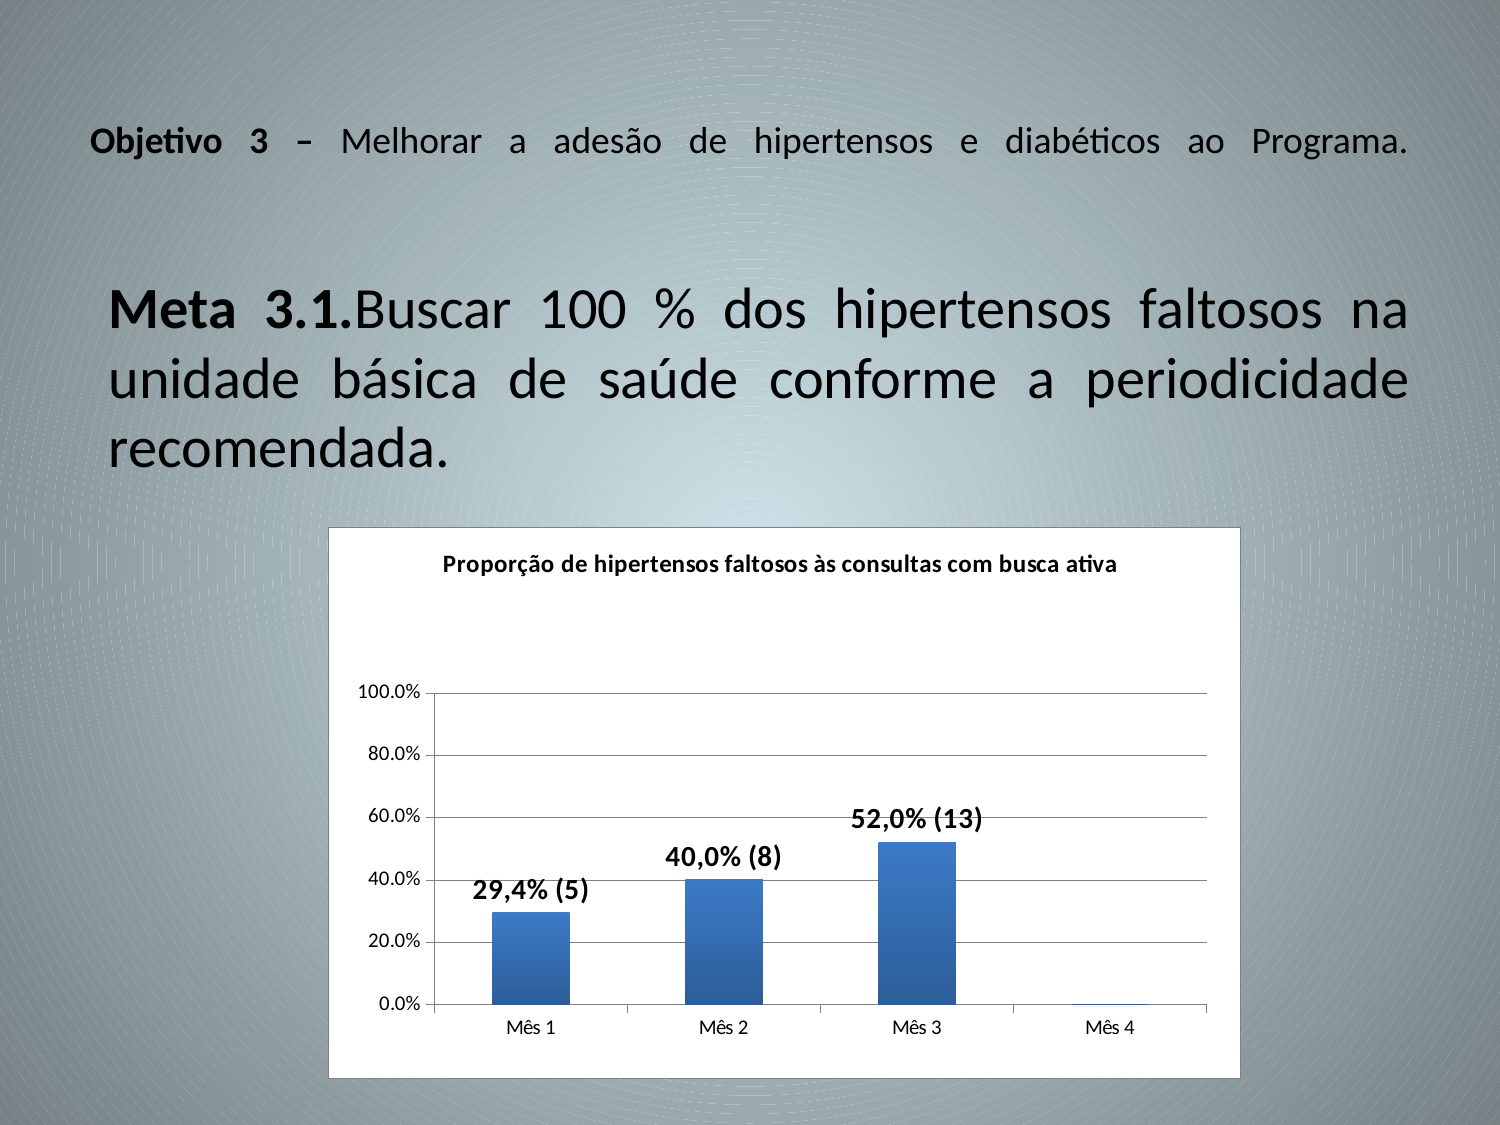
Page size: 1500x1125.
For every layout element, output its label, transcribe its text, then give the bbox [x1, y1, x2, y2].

chart [327, 527, 1241, 1079]
list Meta 3.1.Buscar 100 % dos hipertensos faltosos na unidade básica de saúde conforme a periodicidade recomendada. [75, 262, 1425, 1005]
title Objetivo 3 – Melhorar a adesão de hipertensos e diabéticos ao Programa. [75, 45, 1425, 233]
